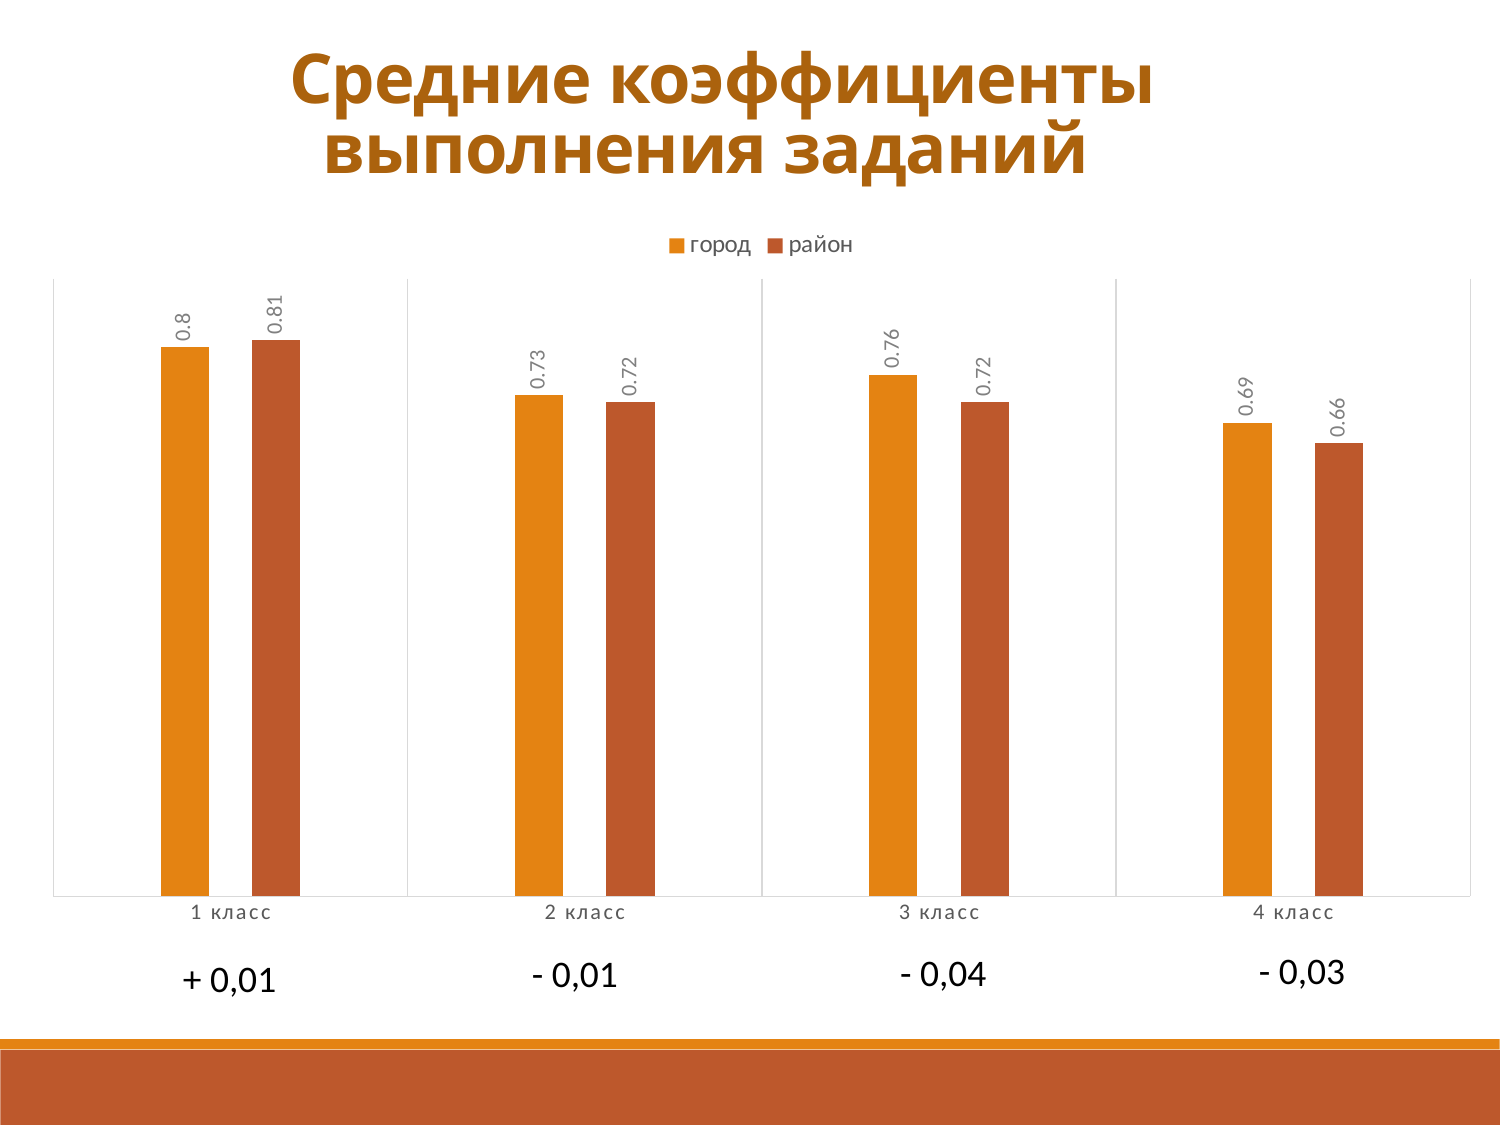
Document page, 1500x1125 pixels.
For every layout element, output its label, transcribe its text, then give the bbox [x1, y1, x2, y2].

text_box - 0,01 [517, 951, 634, 1003]
text_box - 0,04 [885, 951, 1002, 1002]
text_box - 0,03 [1244, 951, 1361, 1000]
title Средние коэффициенты выполнения заданий [103, 16, 1342, 195]
text_box + 0,01 [168, 951, 292, 1008]
chart [23, 215, 1500, 941]
